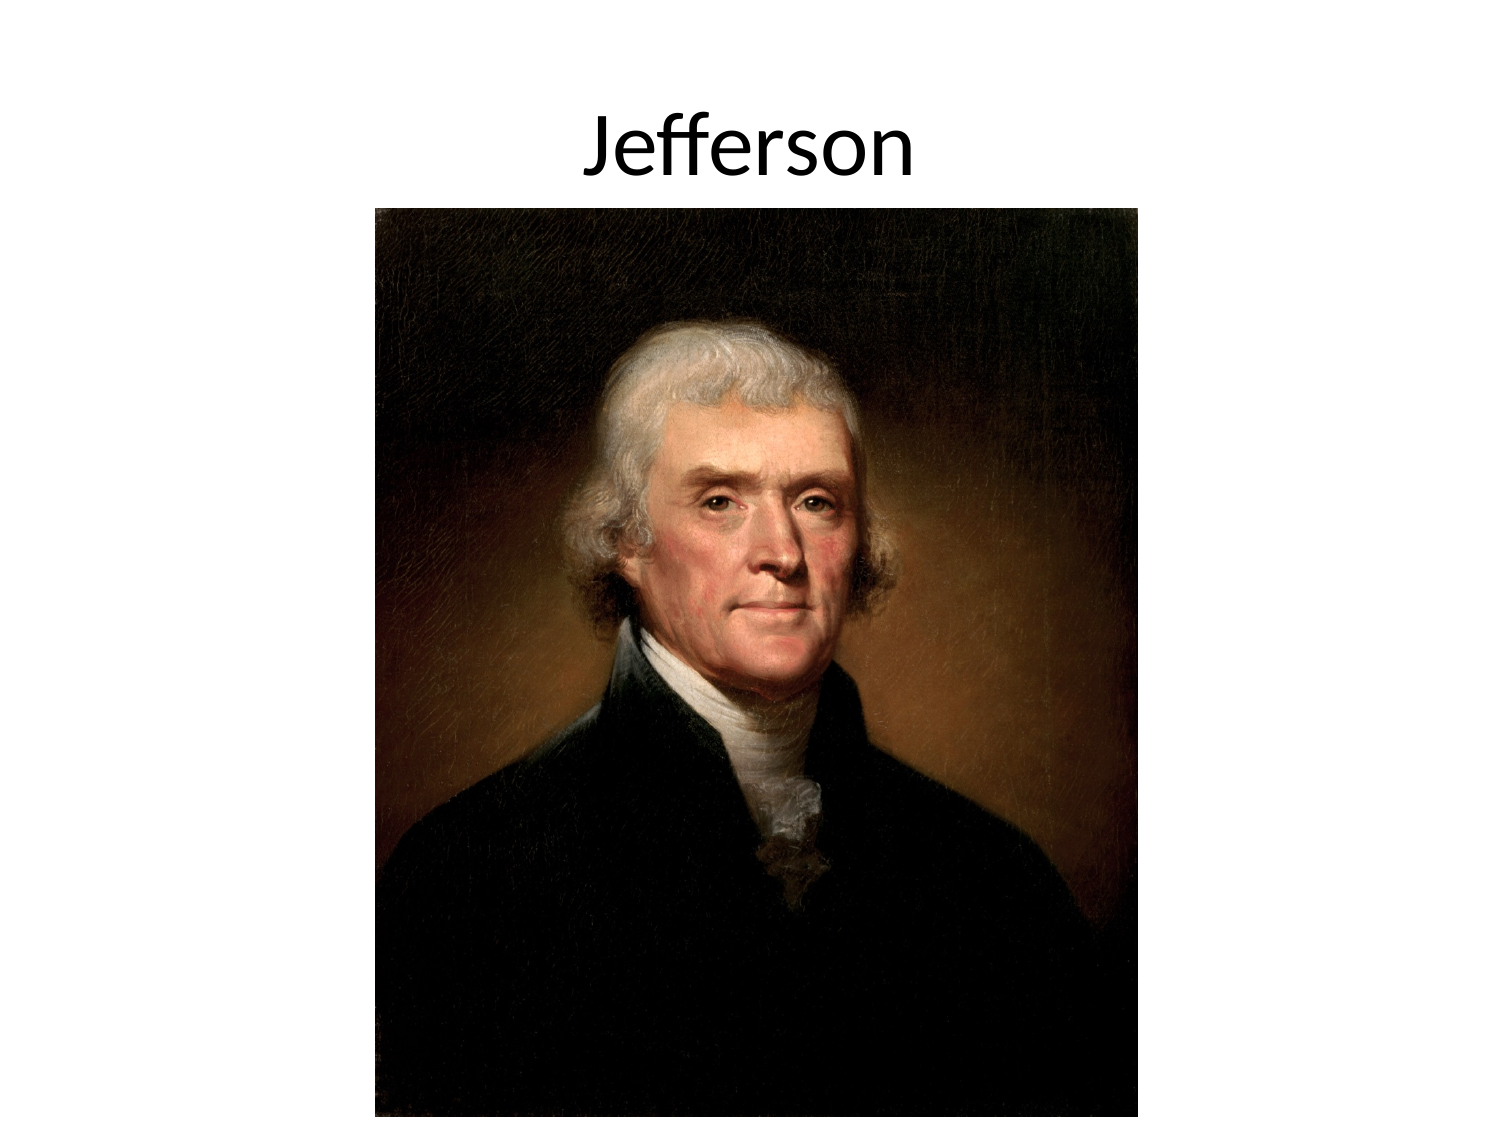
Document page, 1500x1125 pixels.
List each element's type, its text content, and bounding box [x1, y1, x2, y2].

title Jefferson [75, 45, 1425, 233]
picture [374, 208, 1138, 1118]
